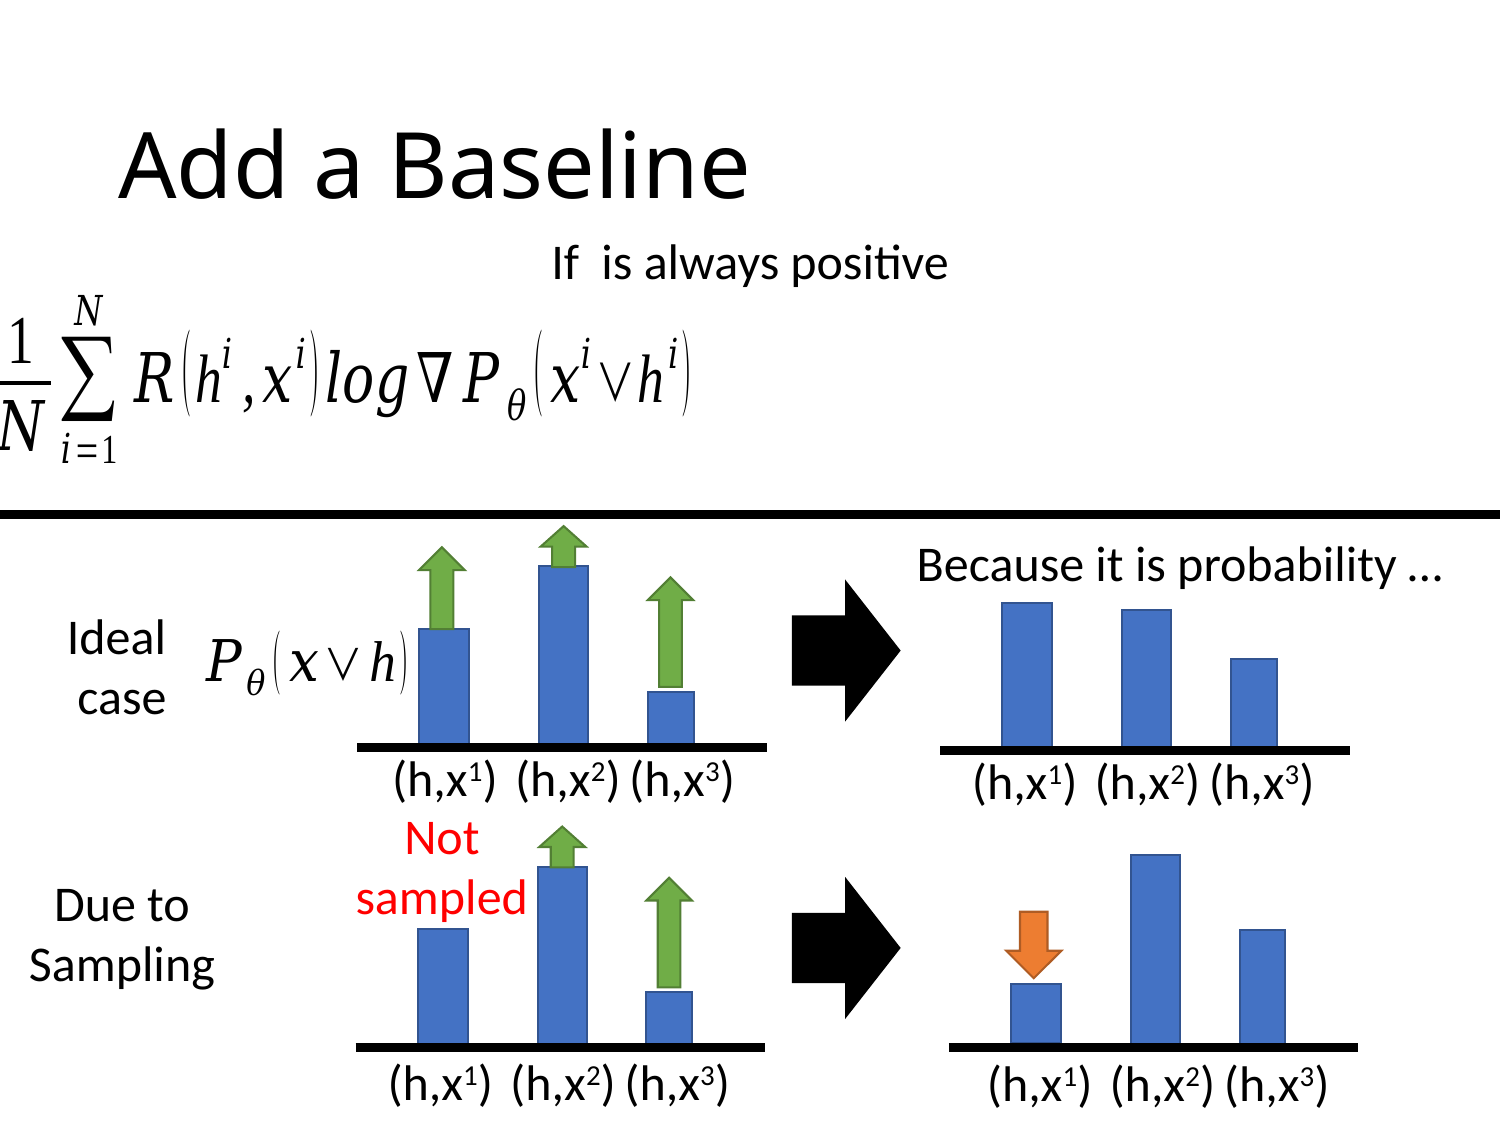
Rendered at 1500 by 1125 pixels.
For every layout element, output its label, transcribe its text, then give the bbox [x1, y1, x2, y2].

text_box [537, 866, 588, 1042]
text_box (h,x3) [1209, 1048, 1345, 1119]
text_box (h,x2) [1094, 1048, 1209, 1119]
text_box (h,x3) [1194, 751, 1330, 817]
text_box [1130, 854, 1181, 1043]
text_box [1239, 929, 1286, 1043]
text_box Ideal case [44, 596, 200, 732]
text_box (h,x3) [609, 1048, 746, 1118]
text_box [645, 991, 693, 1042]
text_box [416, 545, 468, 631]
text_box [558, 825, 588, 869]
text_box (h,x1) [372, 1048, 495, 1118]
text_box [1010, 983, 1062, 1043]
text_box (h,x2) [495, 1048, 609, 1118]
text_box (h,x1) [377, 748, 500, 797]
text_box [647, 691, 695, 738]
text_box [1001, 602, 1053, 742]
text_box (h,x2) [500, 738, 614, 747]
text_box [538, 565, 589, 738]
title Add a Baseline [103, 59, 1397, 278]
text_box [537, 524, 590, 569]
text_box [1121, 609, 1172, 742]
text_box (h,x1) [957, 742, 1079, 750]
text_box Not sampled [326, 797, 558, 933]
text_box (h,x1) [372, 1042, 495, 1047]
text_box [791, 876, 901, 1020]
text_box (h,x2) [495, 1042, 609, 1047]
text_box (h,x2) [1079, 742, 1194, 750]
text_box (h,x3) [614, 738, 750, 747]
text_box (h,x3) [1209, 1043, 1345, 1047]
text_box [791, 579, 901, 722]
text_box [418, 628, 470, 738]
text_box Because it is probability … [888, 523, 1472, 599]
text_box (h,x2) [1079, 751, 1194, 817]
text_box [645, 575, 696, 688]
text_box [417, 933, 469, 1042]
text_box (h,x2) [500, 748, 614, 814]
text_box (h,x1) [972, 1043, 1094, 1047]
text_box (h,x1) [377, 738, 500, 747]
text_box (h,x3) [614, 748, 750, 814]
text_box [1003, 910, 1064, 980]
text_box Due to Sampling [13, 864, 230, 1000]
text_box (h,x3) [609, 1042, 746, 1047]
text_box (h,x1) [972, 1048, 1094, 1119]
text_box (h,x3) [1194, 742, 1330, 750]
text_box (h,x2) [1094, 1043, 1209, 1047]
text_box [643, 876, 695, 989]
text_box [1230, 658, 1278, 742]
text_box (h,x1) [957, 751, 1079, 817]
